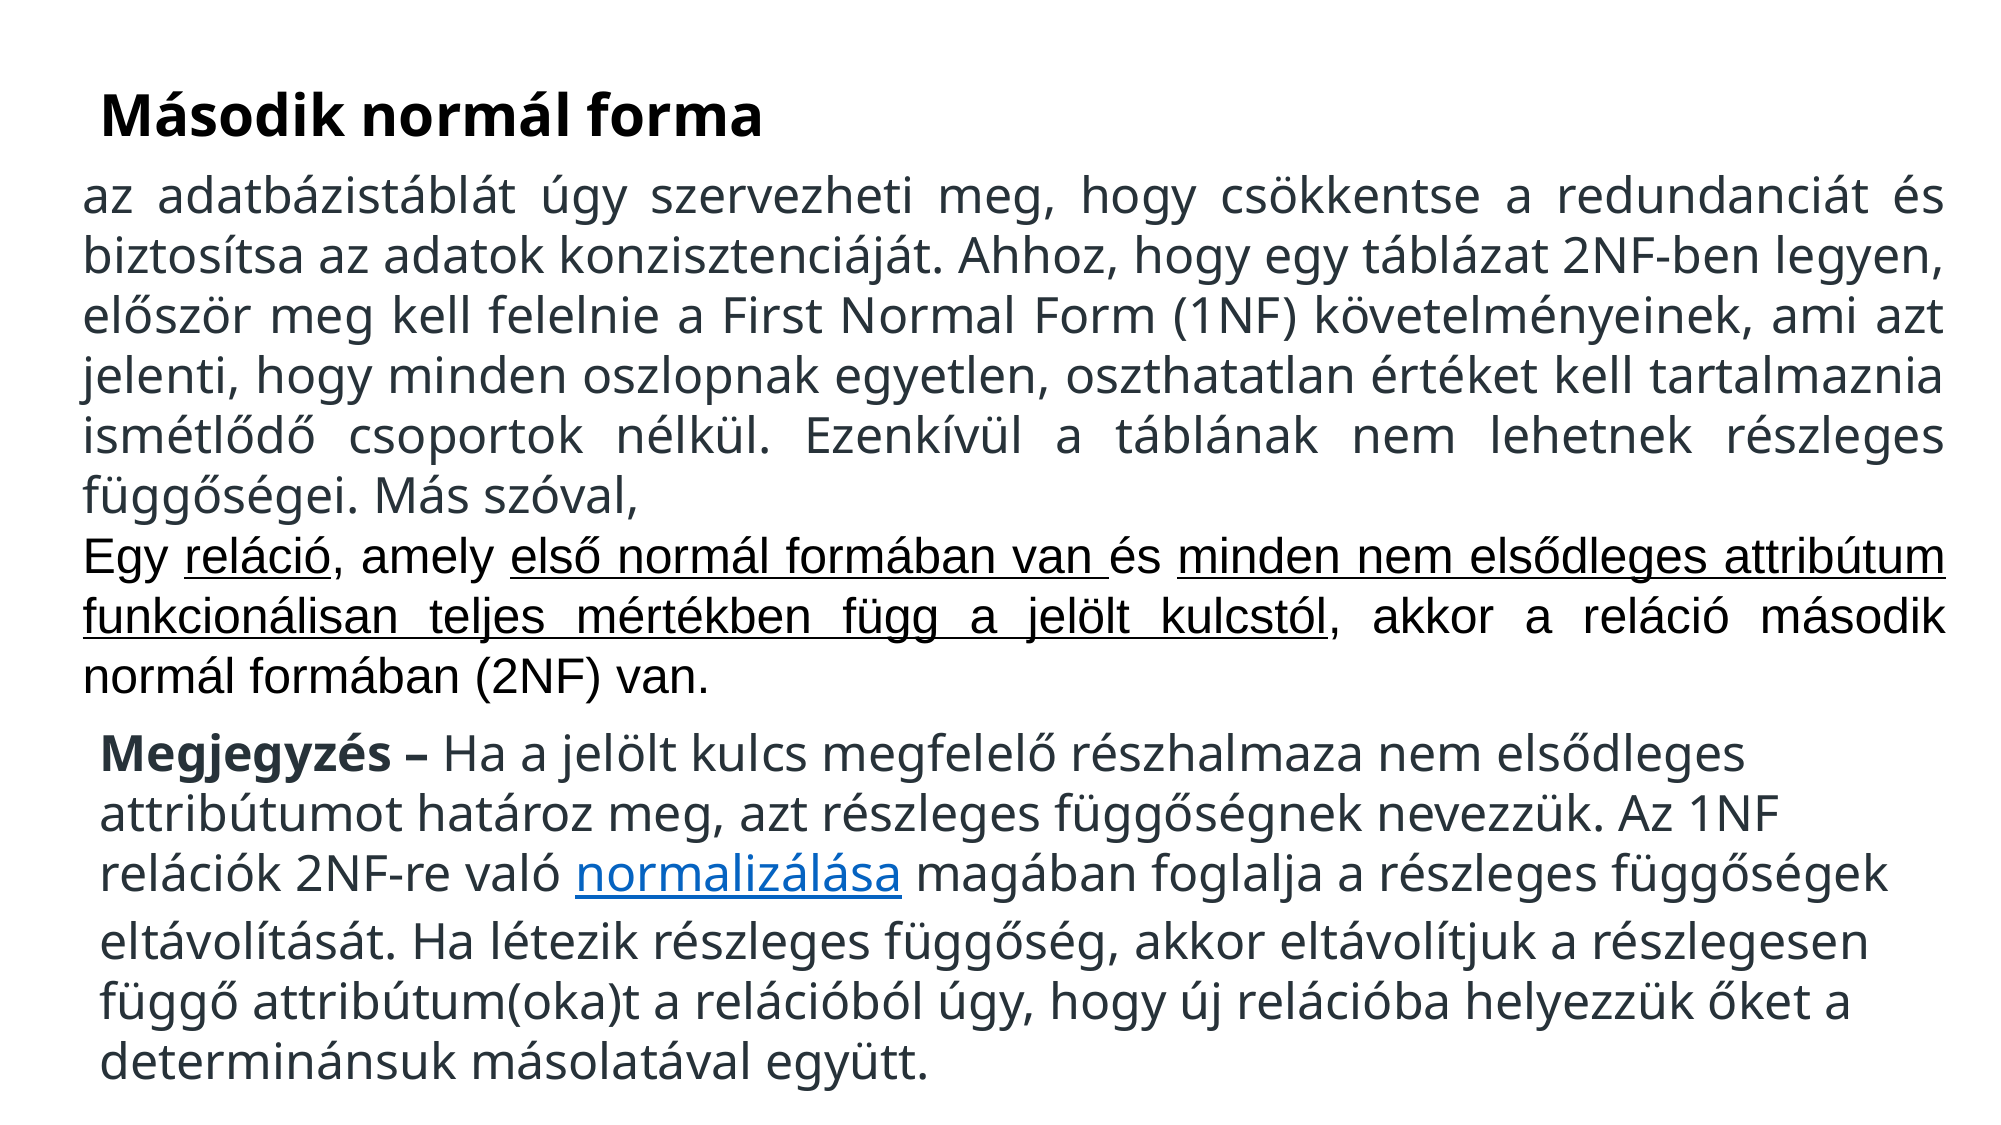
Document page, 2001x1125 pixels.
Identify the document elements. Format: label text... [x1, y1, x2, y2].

text_box Második normál forma [84, 65, 1085, 155]
text_box Megjegyzés – Ha a jelölt kulcs megfelelő részhalmaza nem elsődleges attribútumot határoz meg, azt részleges függőségnek nevezzük. Az 1NF relációk 2NF-re való normalizálása magában foglalja a részleges függőségek eltávolítását. Ha létezik részleges függőség, akkor eltávolítjuk a részlegesen függő attribútum(oka)t a relációból úgy, hogy új relációba helyezzük őket a determinánsuk másolatával együtt. [84, 713, 1933, 1097]
text_box az adatbázistáblát úgy szervezheti meg, hogy csökkentse a redundanciát és biztosítsa az adatok konzisztenciáját. Ahhoz, hogy egy táblázat 2NF-ben legyen, először meg kell felelnie a First Normal Form (1NF) követelményeinek, ami azt jelenti, hogy minden oszlopnak egyetlen, oszthatatlan értéket kell tartalmaznia ismétlődő csoportok nélkül. Ezenkívül a táblának nem lehetnek részleges függőségei. Más szóval, Egy reláció, amely első normál formában van és minden nem elsődleges attribútum funkcionálisan teljes mértékben függ a jelölt kulcstól, akkor a reláció második normál formában (2NF) van. [67, 156, 1962, 712]
